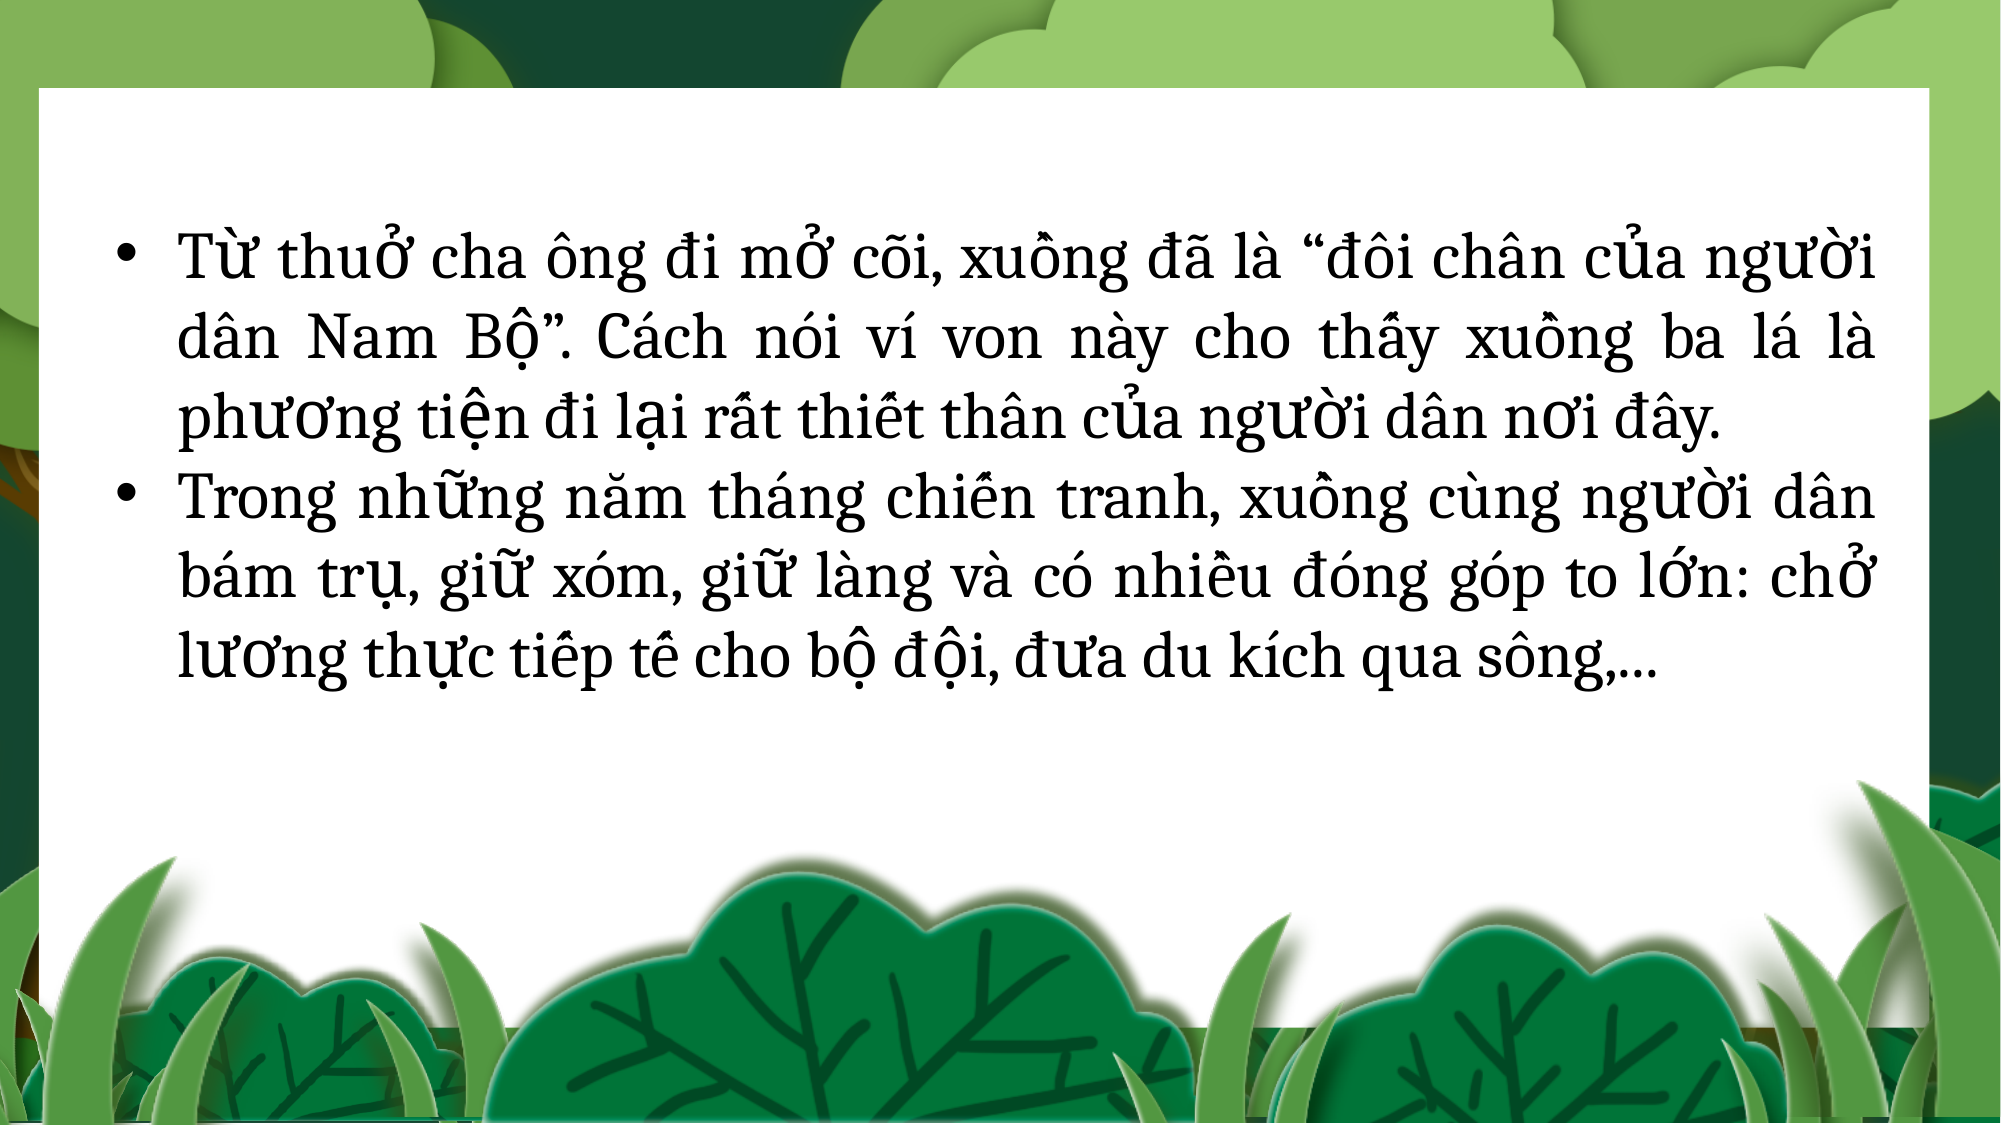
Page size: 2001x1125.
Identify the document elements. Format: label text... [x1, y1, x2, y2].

text_box Từ thuở cha ông đi mở cõi, xuồng đã là “đôi chân của người dân Nam Bộ”. Cách nói ví von này cho thấy xuồng ba lá là phương tiện đi lại rất thiết thân của người dân nơi đây. Trong những năm tháng chiến tranh, xuồng cùng người dân bám trụ, giữ xóm, giữ làng và có nhiều đóng góp to lớn: chở lương thực tiếp tế cho bộ đội, đưa du kích qua sông,... [99, 204, 1892, 699]
picture [0, 0, 2001, 1125]
